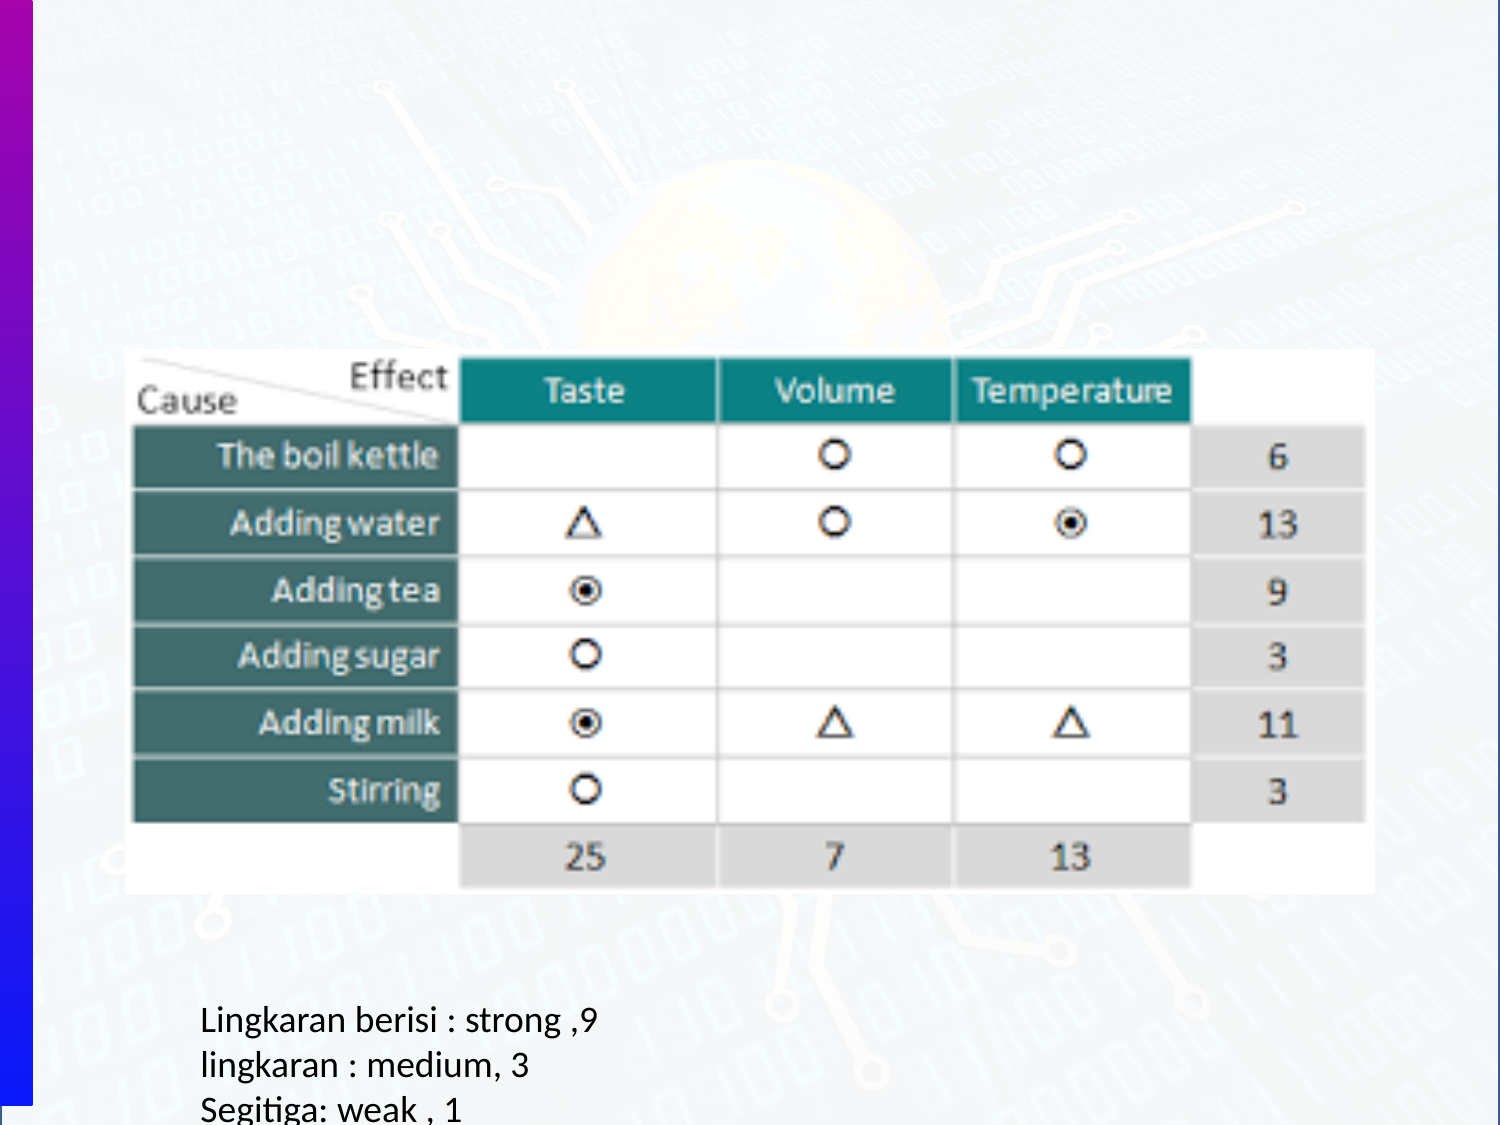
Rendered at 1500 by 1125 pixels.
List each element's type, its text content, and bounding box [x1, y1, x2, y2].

text_box Lingkaran berisi : strong ,9 lingkaran : medium, 3 Segitiga: weak , 1 [185, 987, 623, 1125]
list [125, 349, 1375, 894]
